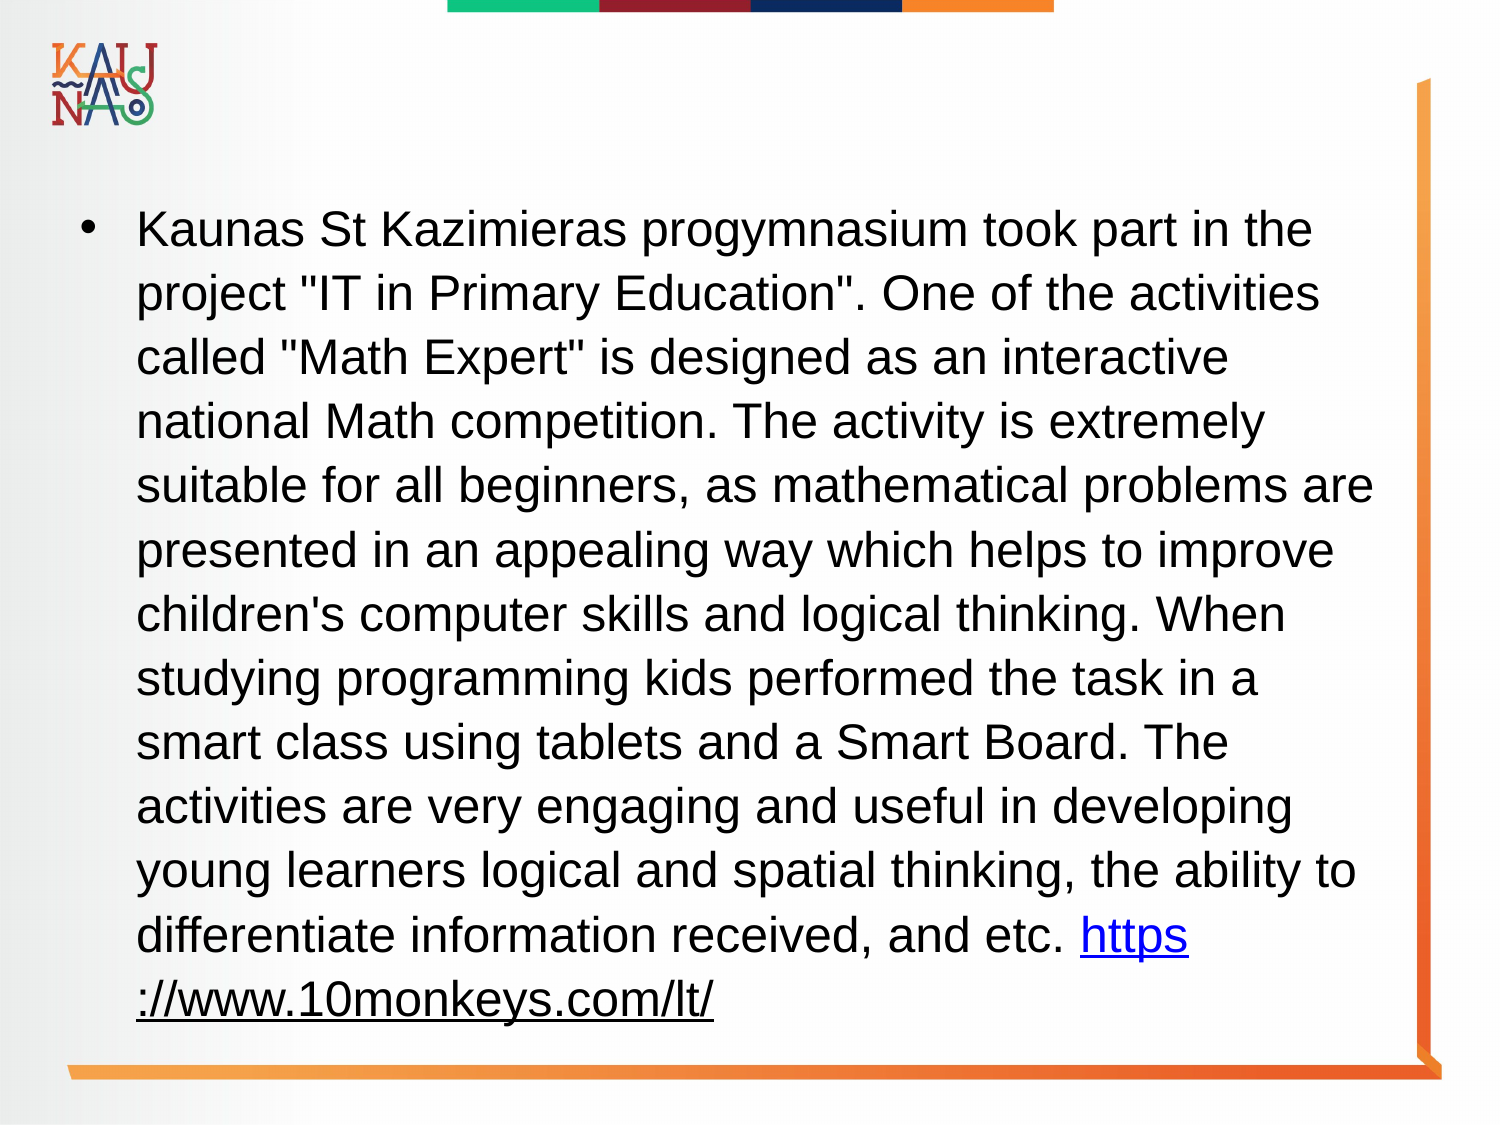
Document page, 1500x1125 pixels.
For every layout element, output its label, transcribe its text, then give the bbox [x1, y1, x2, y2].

picture [0, 0, 1500, 1125]
title [75, 0, 1425, 171]
text_box Kaunas St Kazimieras progymnasium took part in the project "IT in Primary Education". One of the activities called "Math Expert" is designed as an interactive national Math competition. The activity is extremely suitable for all beginners, as mathematical problems are presented in an appealing way which helps to improve children's computer skills and logical thinking. When studying programming kids performed the task in a smart class using tablets and a Smart Board. The activities are very engaging and useful in developing young learners logical and spatial thinking, the ability to differentiate information received, and etc. https://www.10monkeys.com/lt/ [64, 184, 1400, 975]
list [64, 975, 1392, 1024]
